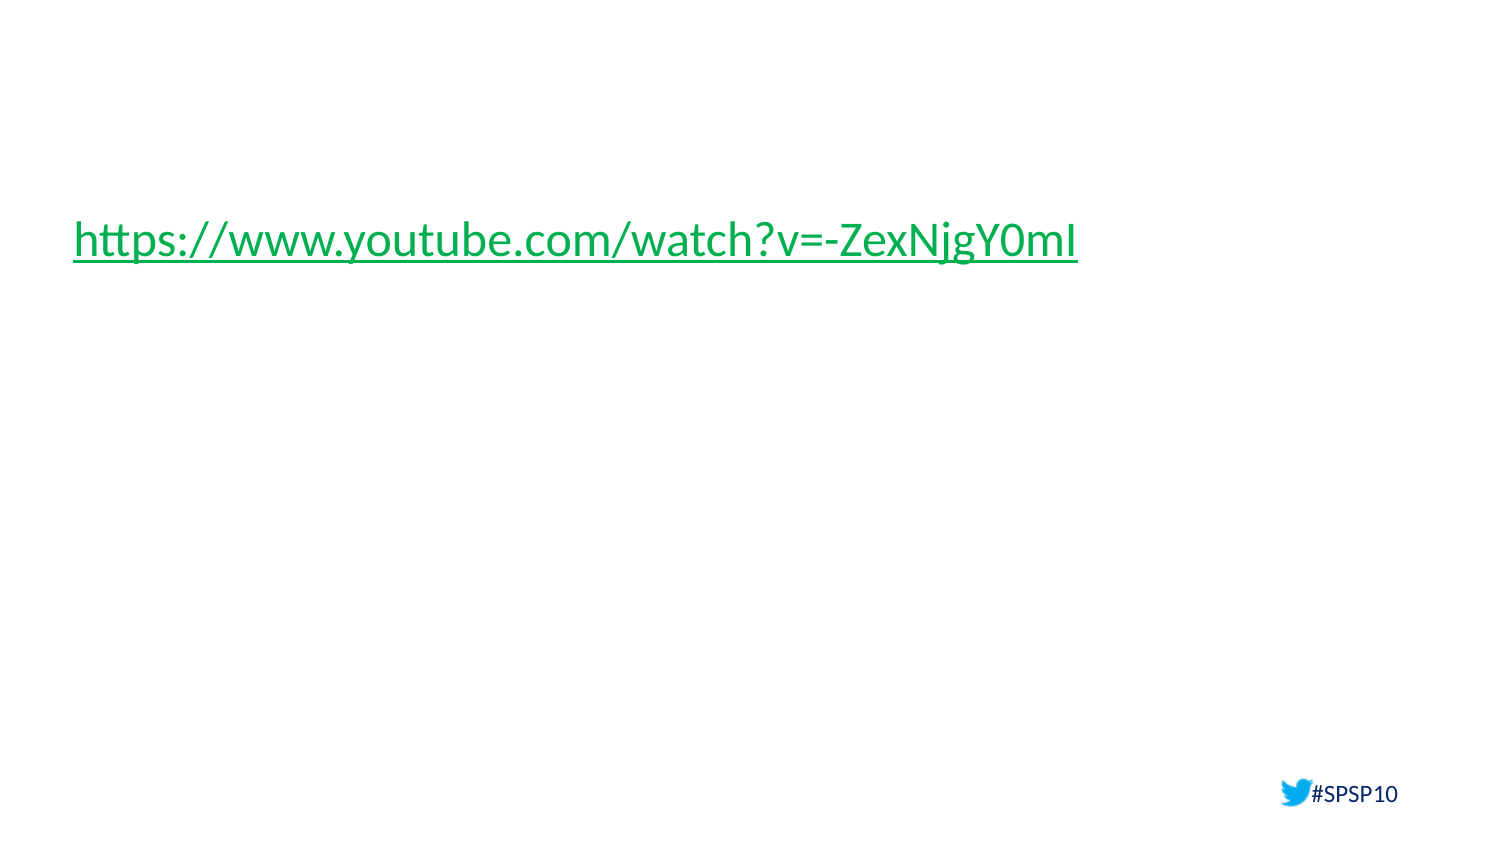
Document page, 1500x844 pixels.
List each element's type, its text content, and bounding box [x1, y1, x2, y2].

list https://www.youtube.com/watch?v=-ZexNjgY0mI [58, 199, 1442, 758]
picture [1269, 764, 1325, 821]
